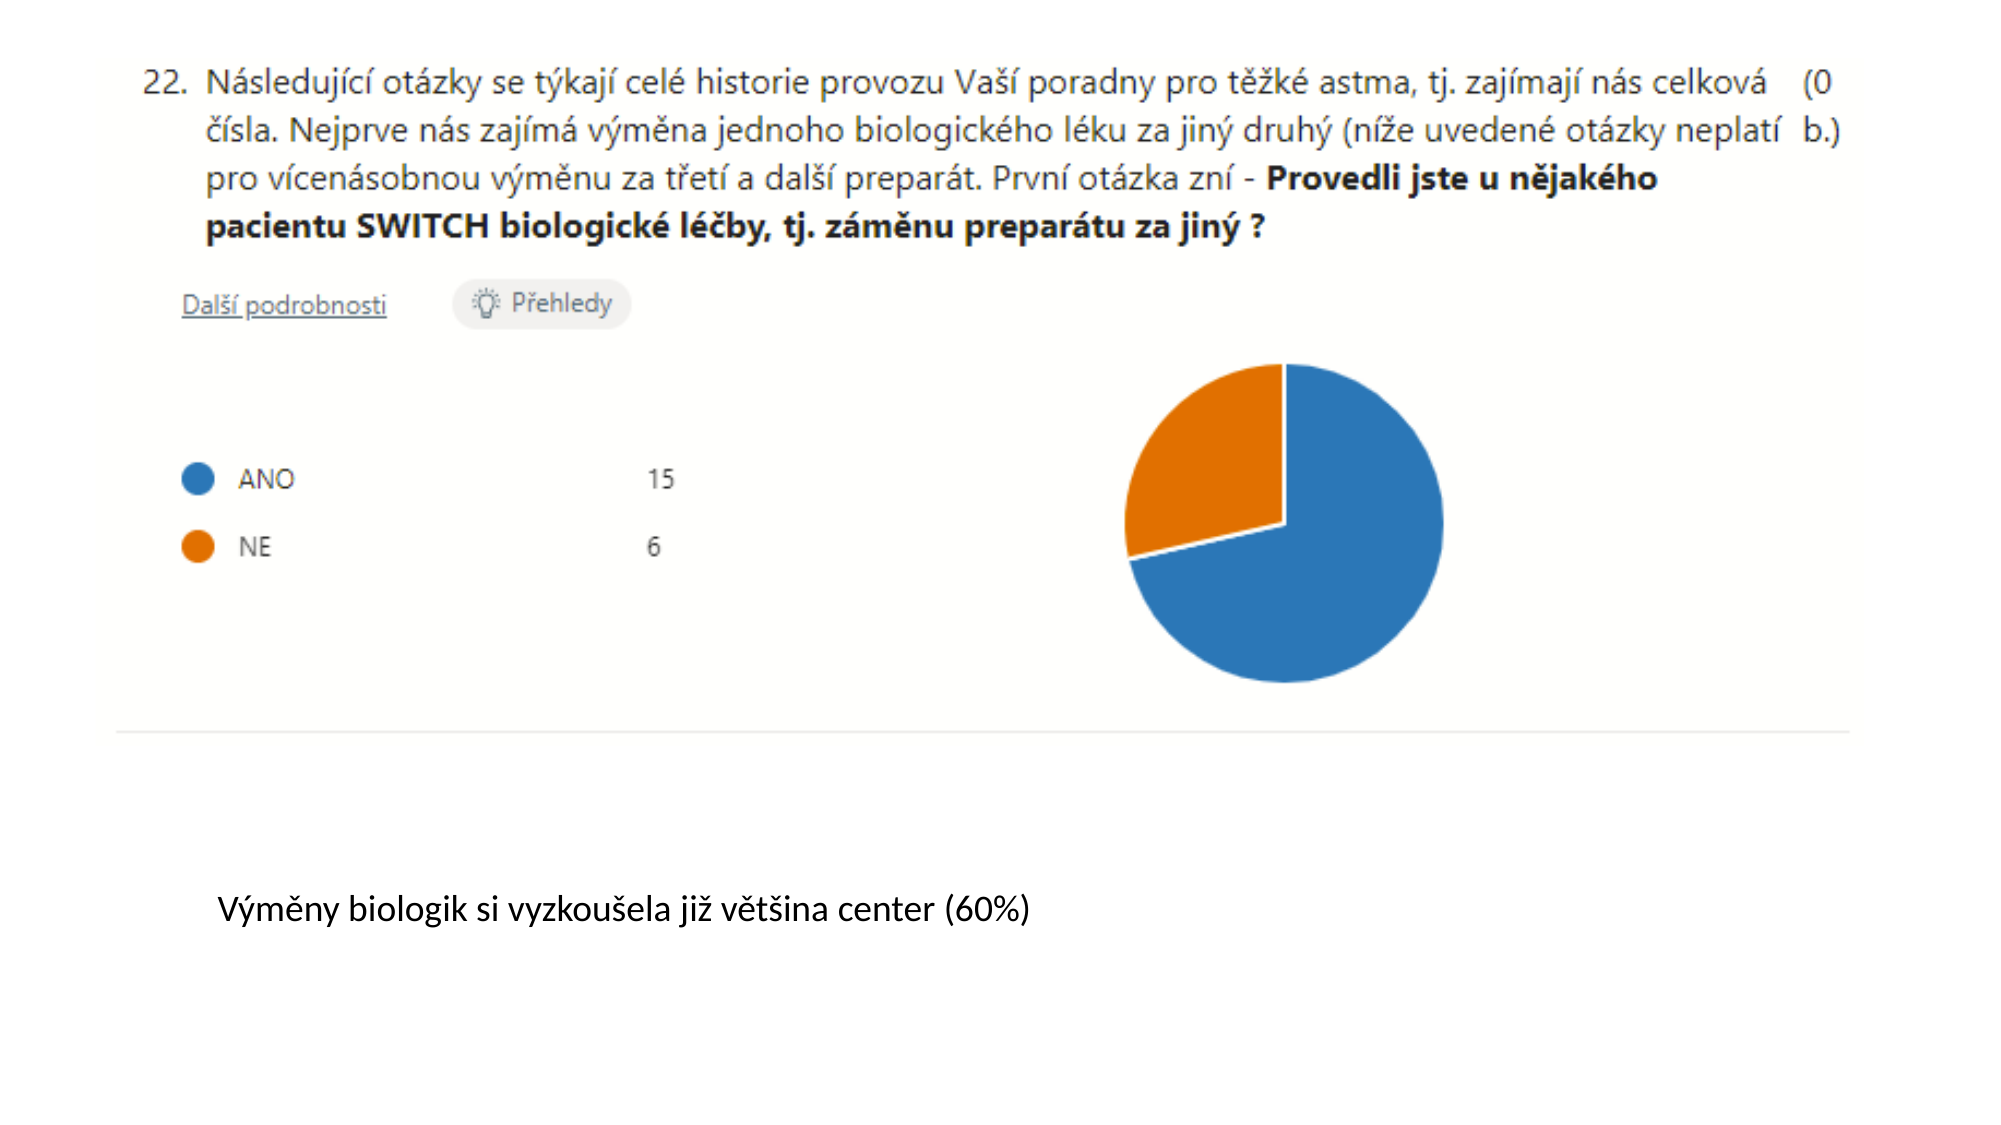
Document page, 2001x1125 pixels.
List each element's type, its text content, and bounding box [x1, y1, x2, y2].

text_box Výměny biologik si vyzkoušela již většina center (60%) [202, 877, 1047, 937]
picture [95, 58, 1864, 746]
